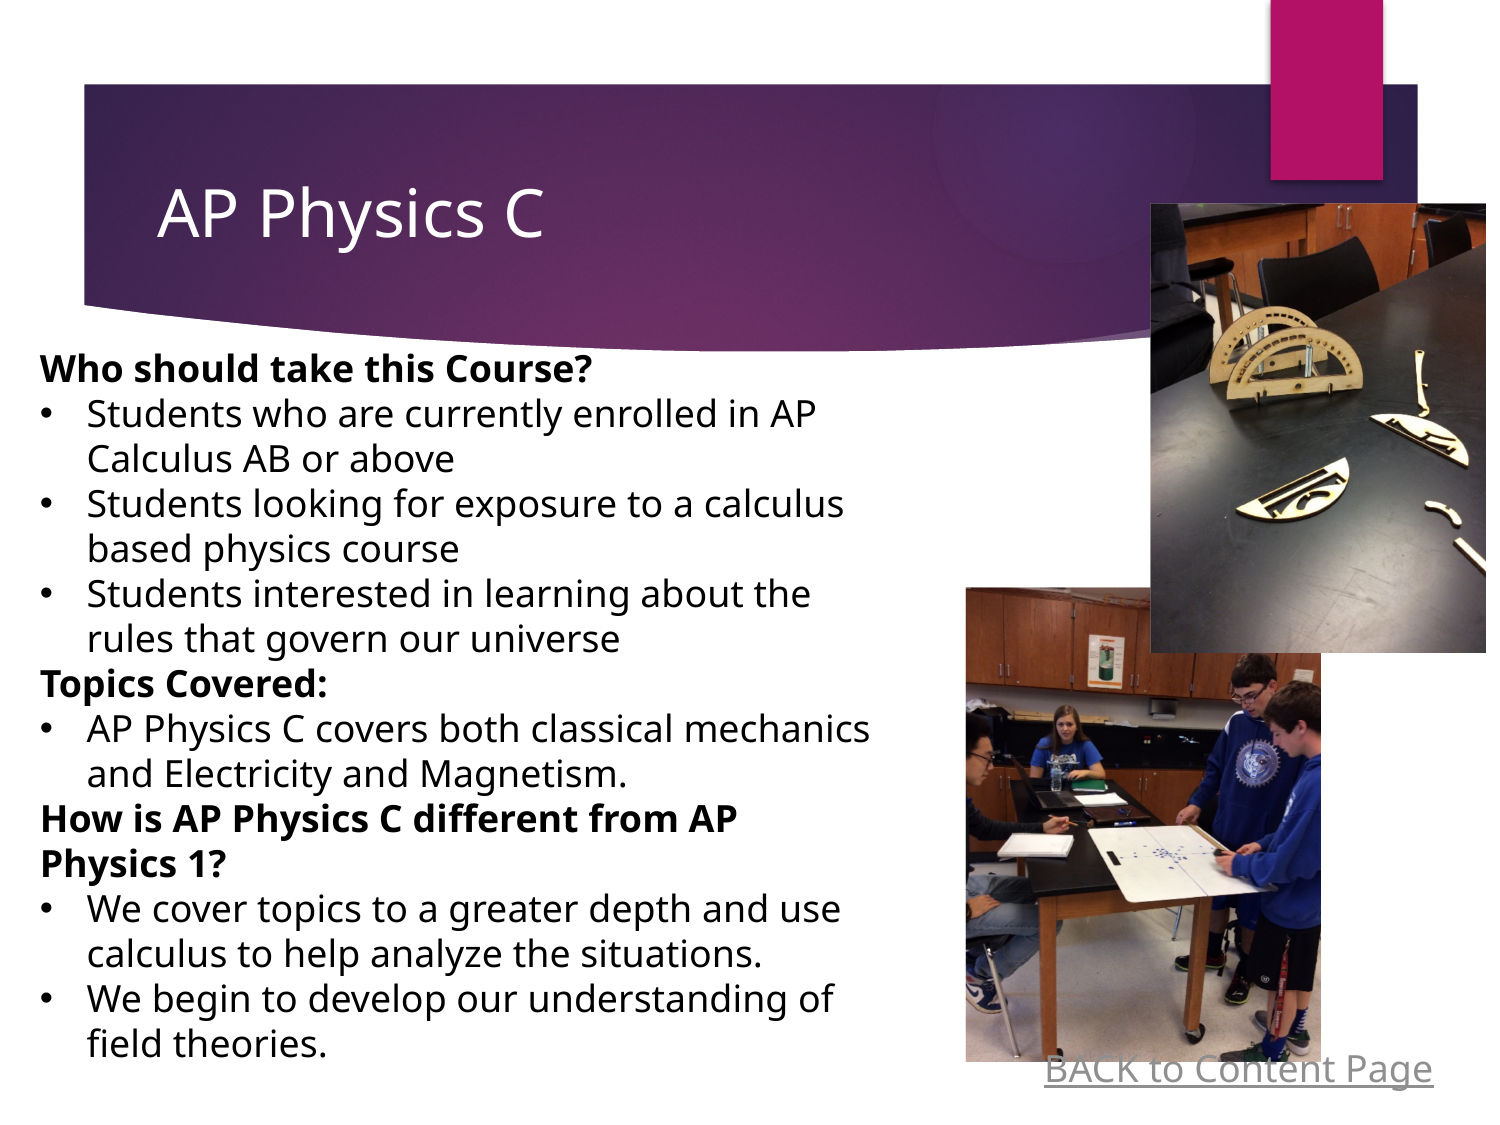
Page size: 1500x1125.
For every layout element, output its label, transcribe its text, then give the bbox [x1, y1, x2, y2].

title AP Physics C [142, 152, 1183, 269]
picture [1151, 597, 1486, 653]
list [905, 647, 1381, 1003]
picture [966, 1003, 1321, 1062]
text_box BACK to Content Page [1029, 1037, 1449, 1104]
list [1092, 260, 1500, 597]
picture [966, 588, 1150, 647]
picture [1151, 204, 1486, 260]
text_box Who should take this Course? Students who are currently enrolled in AP Calculus AB or above Students looking for exposure to a calculus based physics course Students interested in learning about the rules that govern our universe Topics Covered: AP Physics C covers both classical mechanics and Electricity and Magnetism. How is AP Physics C different from AP Physics 1? We cover topics to a greater depth and use calculus to help analyze the situations. We begin to develop our understanding of field theories. [24, 337, 900, 1118]
